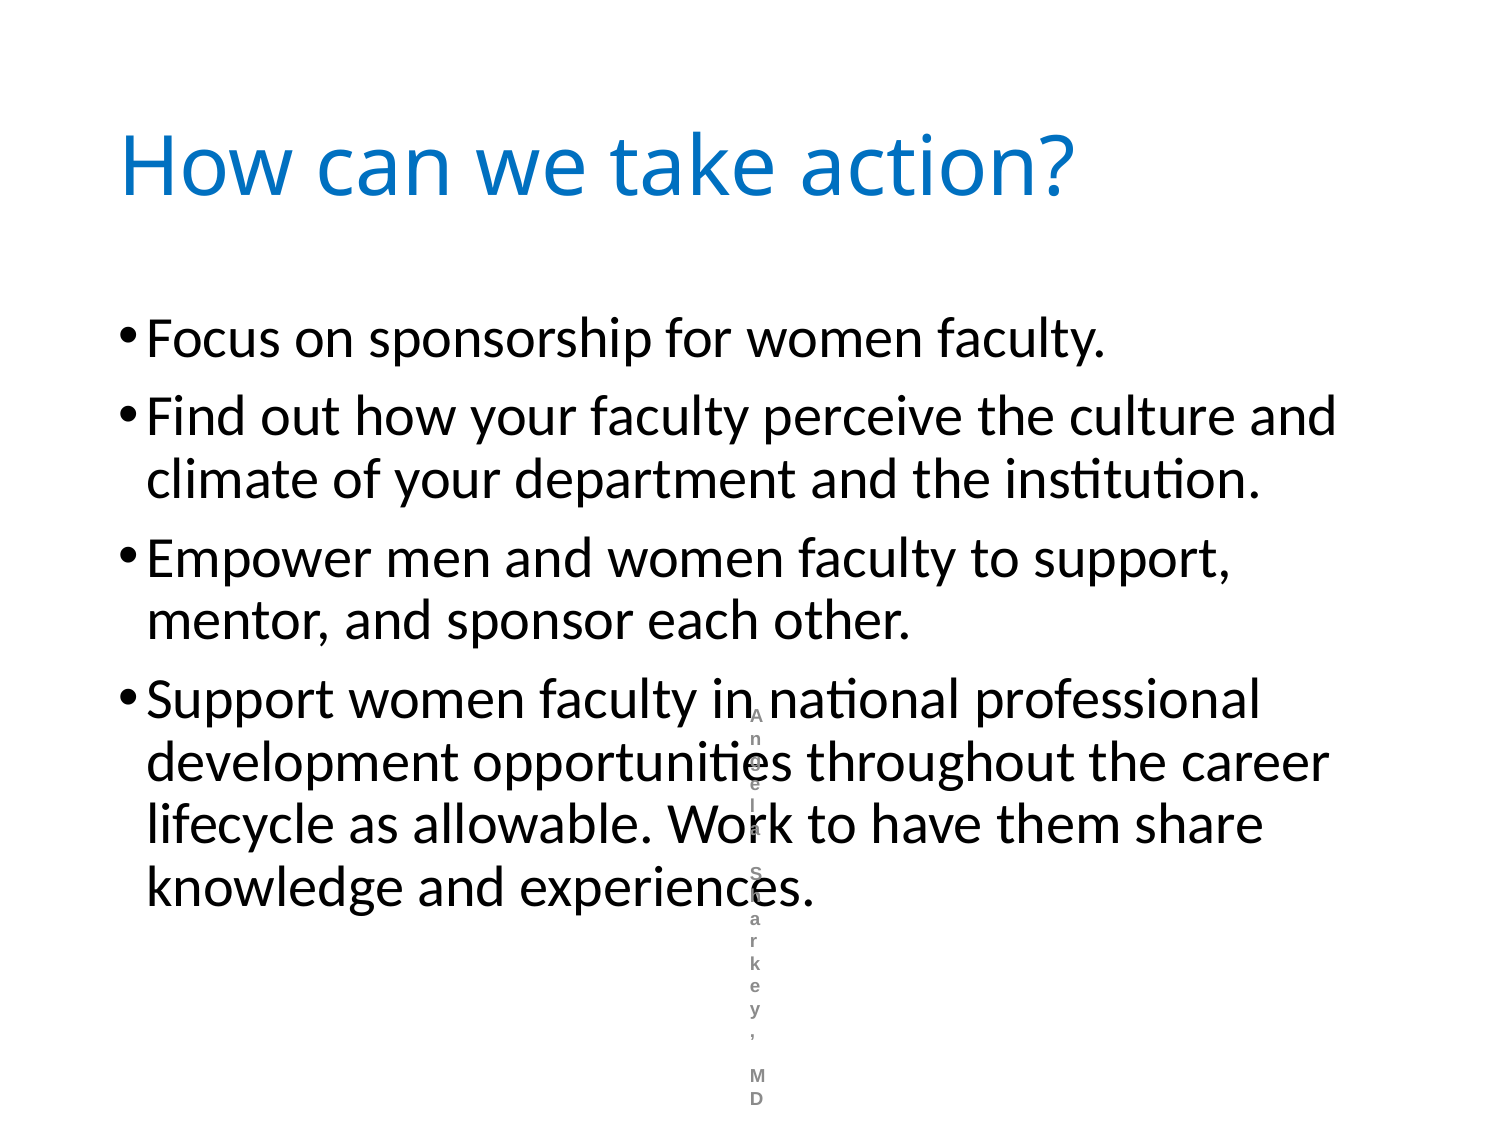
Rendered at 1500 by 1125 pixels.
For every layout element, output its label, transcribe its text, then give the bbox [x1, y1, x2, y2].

title How can we take action? [103, 59, 1397, 278]
footer Angela Sharkey, MD [734, 1078, 766, 1117]
list Focus on sponsorship for women faculty. Find out how your faculty perceive the culture and climate of your department and the institution. Empower men and women faculty to support, mentor, and sponsor each other. Support women faculty in national professional development opportunities throughout the career lifecycle as allowable. Work to have them share knowledge and experiences. [103, 299, 1397, 1014]
